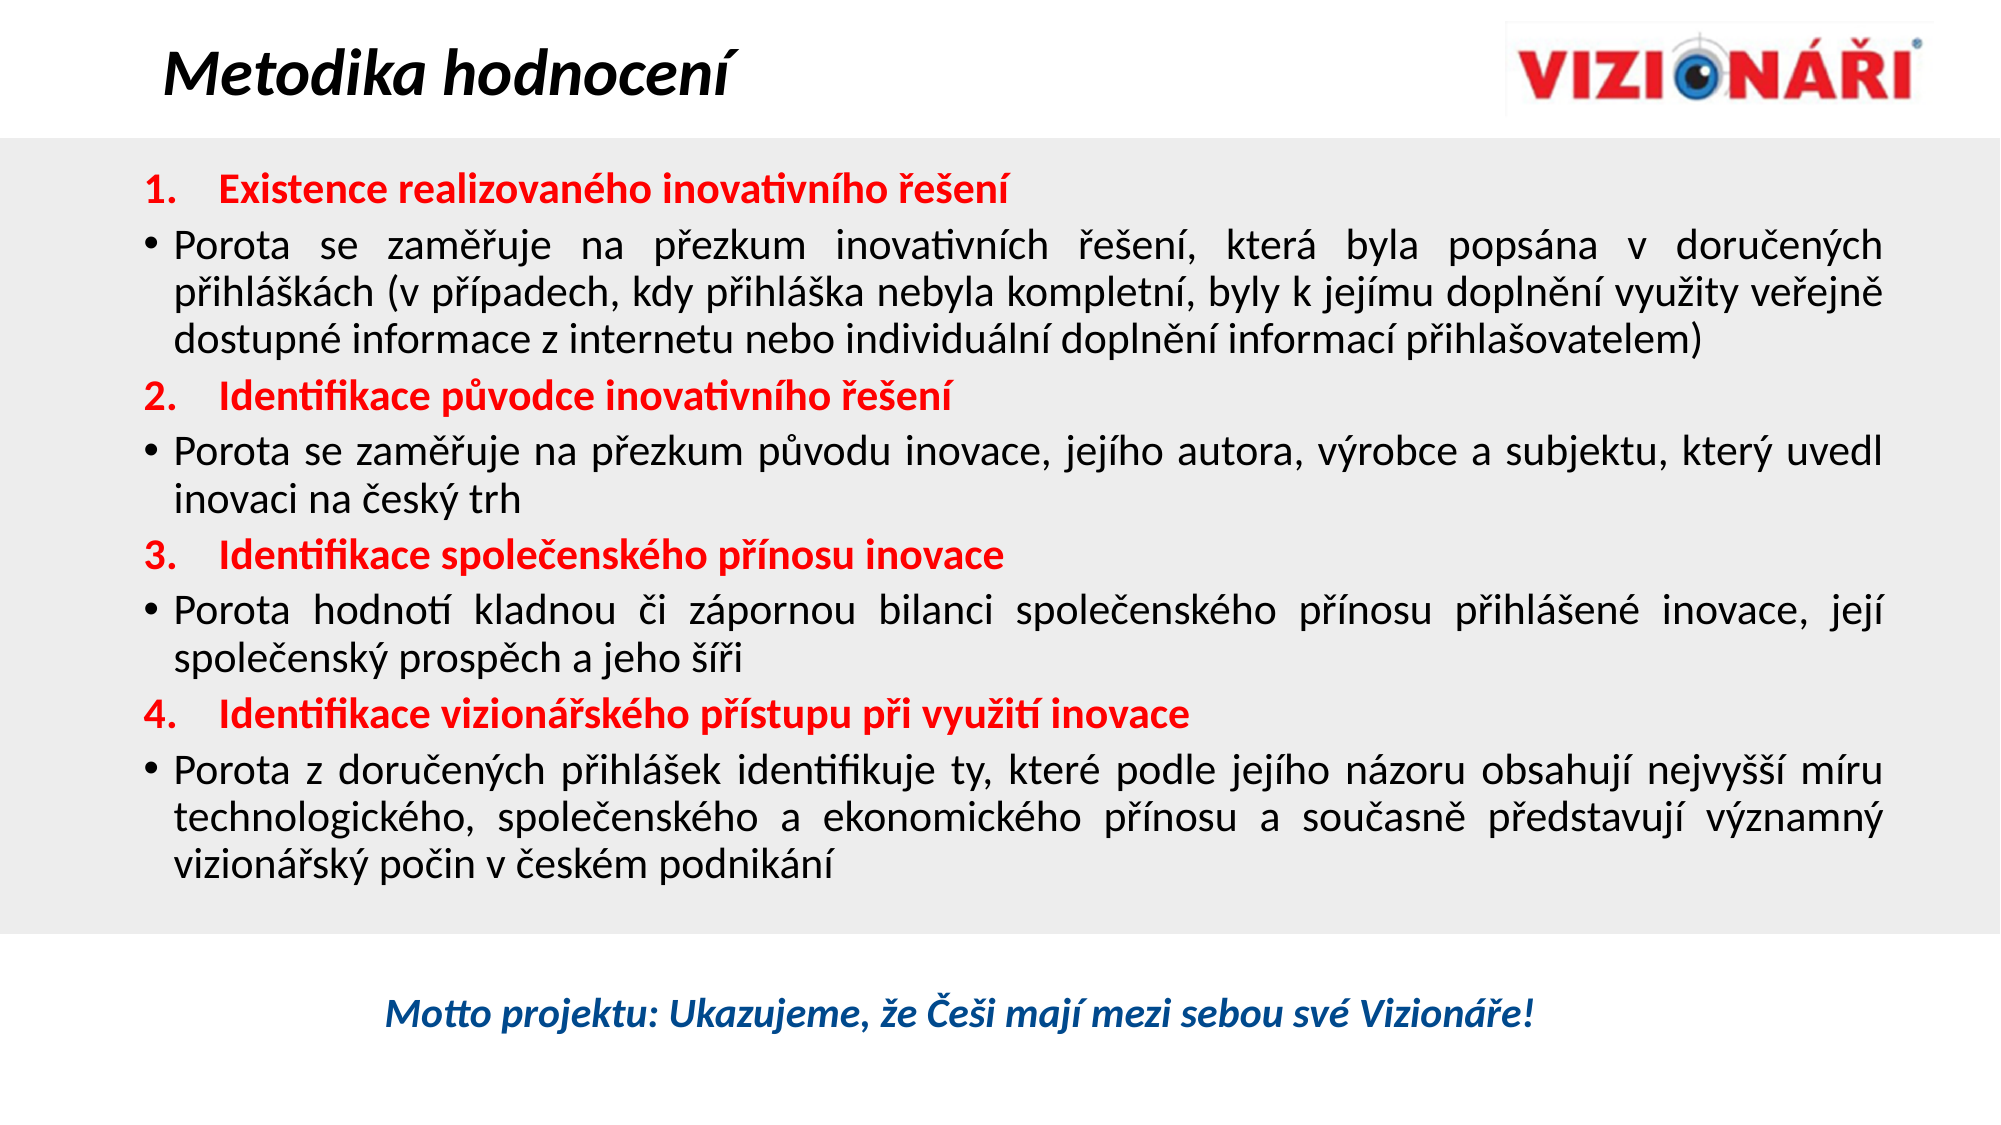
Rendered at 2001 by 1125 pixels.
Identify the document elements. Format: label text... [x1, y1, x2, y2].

picture [1505, 0, 1935, 137]
text_box Motto projektu: Ukazujeme, že Češi mají mezi sebou své Vizionáře! [147, 956, 1774, 1044]
list Existence realizovaného inovativního řešení Porota se zaměřuje na přezkum inovativních řešení, která byla popsána v doručených přihláškách (v případech, kdy přihláška nebyla kompletní, byly k jejímu doplnění využity veřejně dostupné informace z internetu nebo individuální doplnění informací přihlašovatelem) Identifikace původce inovativního řešení Porota se zaměřuje na přezkum původu inovace, jejího autora, výrobce a subjektu, který uvedl inovaci na český trh Identifikace společenského přínosu inovace Porota hodnotí kladnou či zápornou bilanci společenského přínosu přihlášené inovace, její společenský prospěch a jeho šíři Identifikace vizionářského přístupu při využití inovace Porota z doručených přihlášek identifikuje ty, které podle jejího názoru obsahují nejvyšší míru technologického, společenského a ekonomického přínosu a současně představují významný vizionářský počin v českém podnikání [128, 158, 1900, 954]
text_box [0, 137, 2000, 935]
title Metodika hodnocení [147, 15, 1675, 133]
